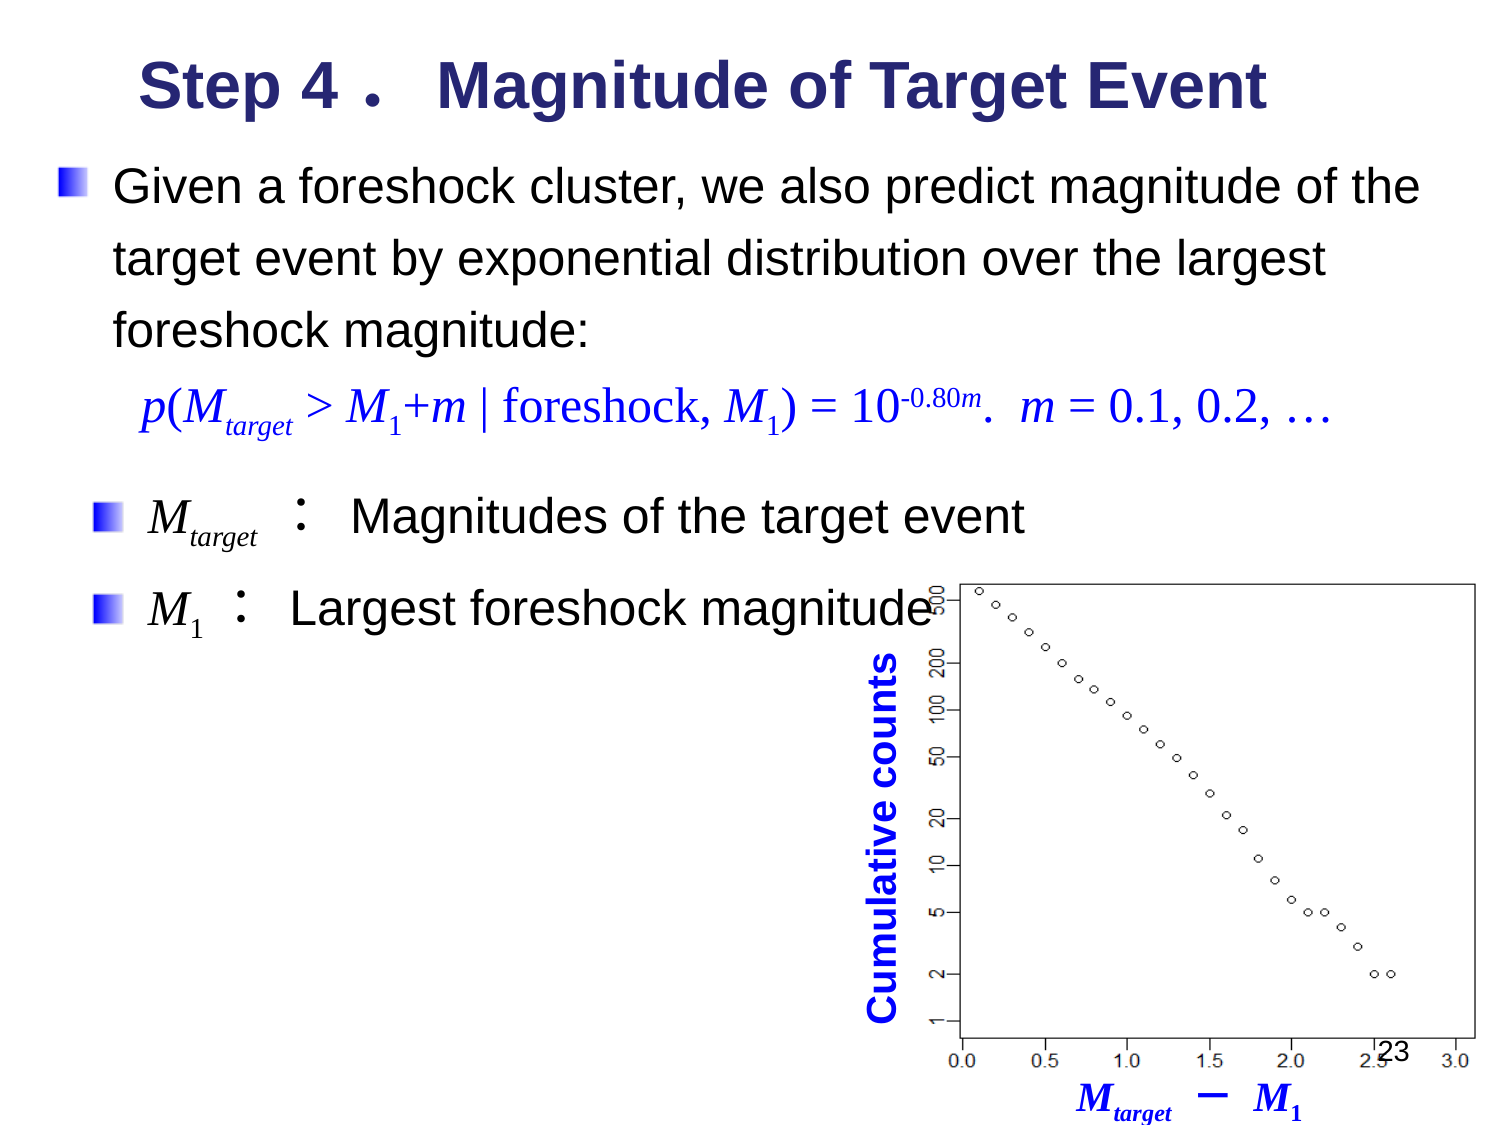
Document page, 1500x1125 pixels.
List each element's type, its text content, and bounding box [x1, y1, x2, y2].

text_box p(Mtarget > M1+m | foreshock, M1) = 10-0.80m. m = 0.1, 0.2, … Mtarget ： Magnitudes of the target event M1： Largest foreshock magnitude [76, 365, 1424, 542]
picture [56, 170, 92, 201]
list Given a foreshock cluster, we also predict magnitude of the target event by exponential distribution over the largest foreshock magnitude: [41, 133, 1462, 331]
title Step 4．Magnitude of Target Event [38, 0, 1388, 170]
picture [887, 562, 1500, 1104]
text_box Mtarget － M1 [1076, 1113, 1303, 1125]
picture [91, 500, 127, 536]
text_box Cumulative counts [846, 637, 882, 1041]
picture [91, 592, 127, 628]
